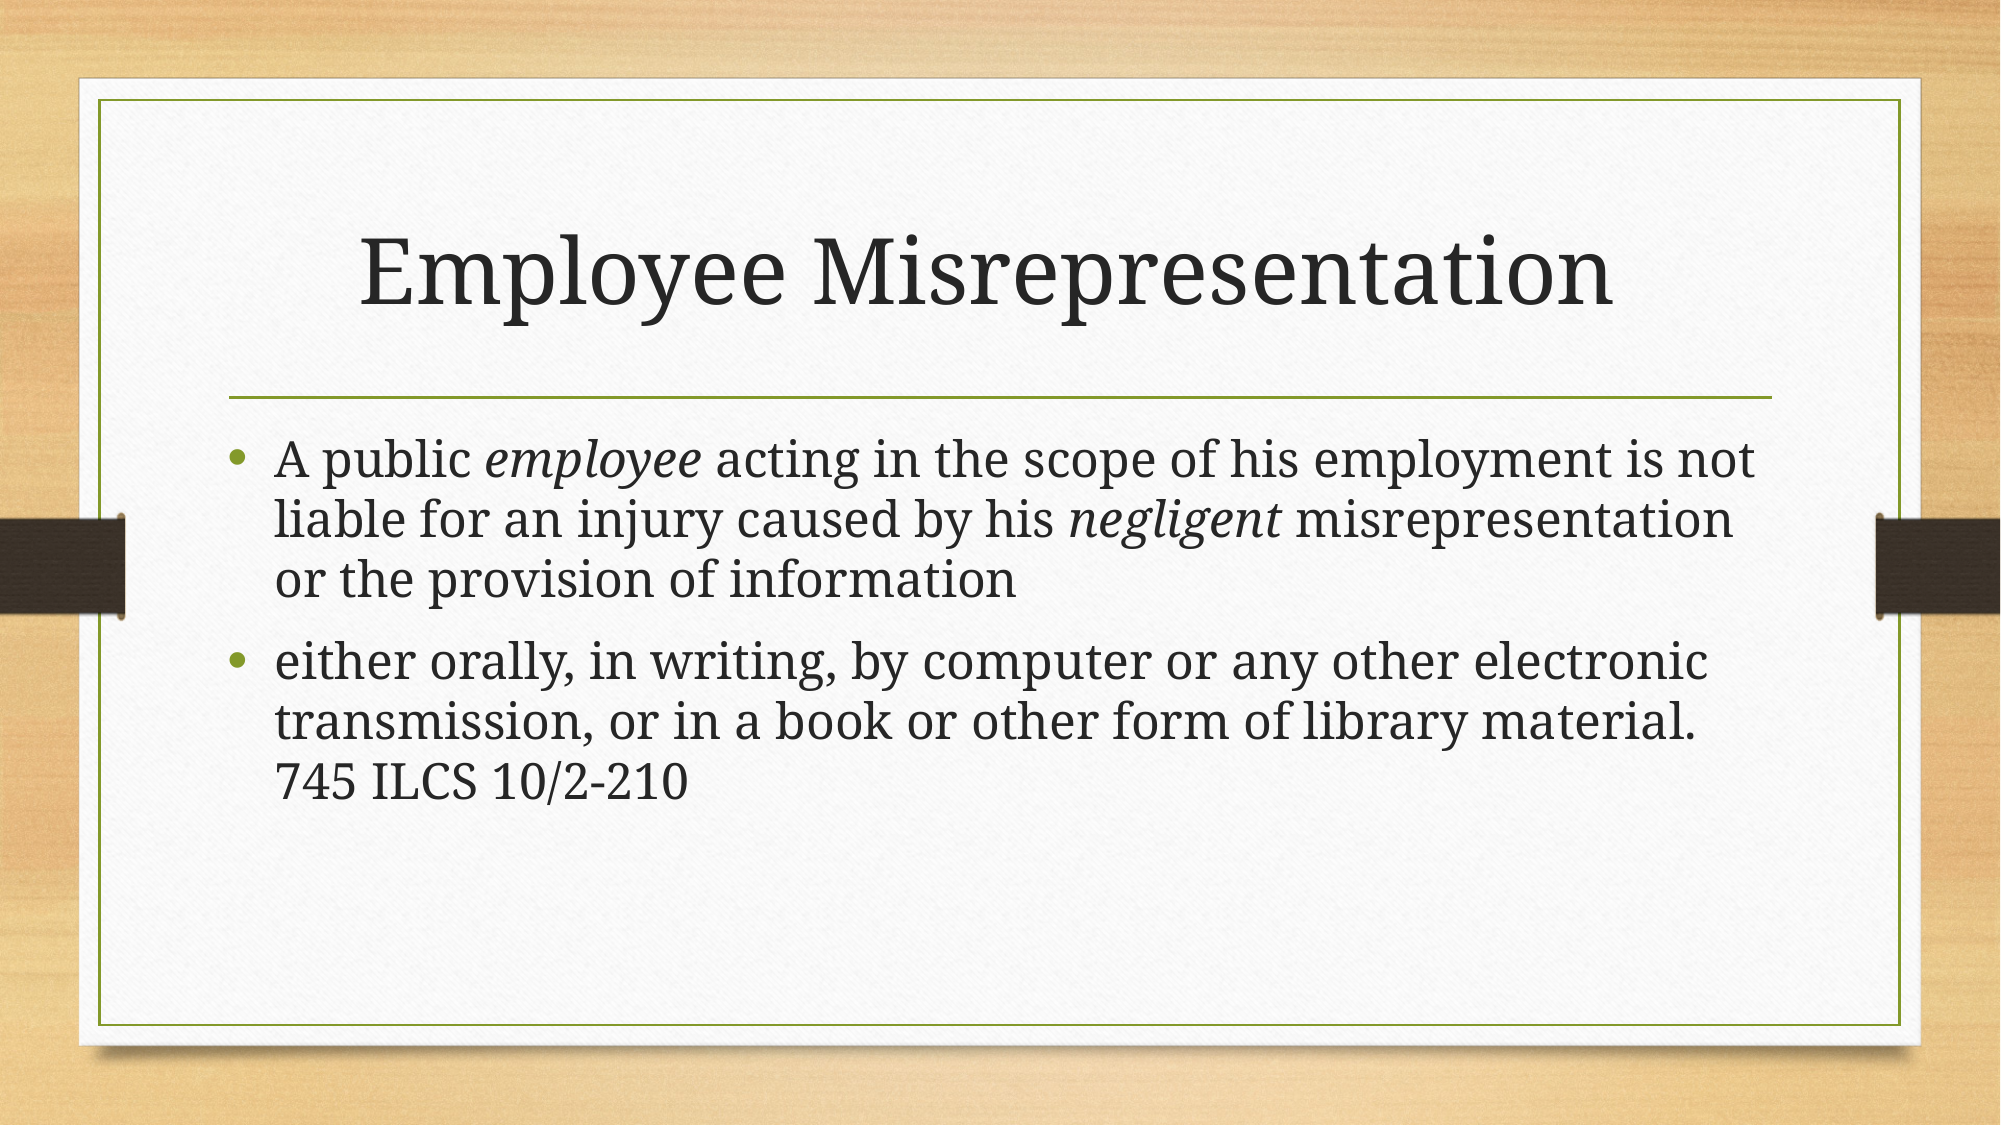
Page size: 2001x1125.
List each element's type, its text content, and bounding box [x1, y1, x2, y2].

picture [0, 0, 2001, 1125]
list A public employee acting in the scope of his employment is not liable for an injury caused by his negligent misrepresentation or the provision of information either orally, in writing, by computer or any other electronic transmission, or in a book or other form of library material. 745 ILCS 10/2-210 [212, 419, 1788, 964]
title Employee Misrepresentation [212, 161, 1788, 375]
